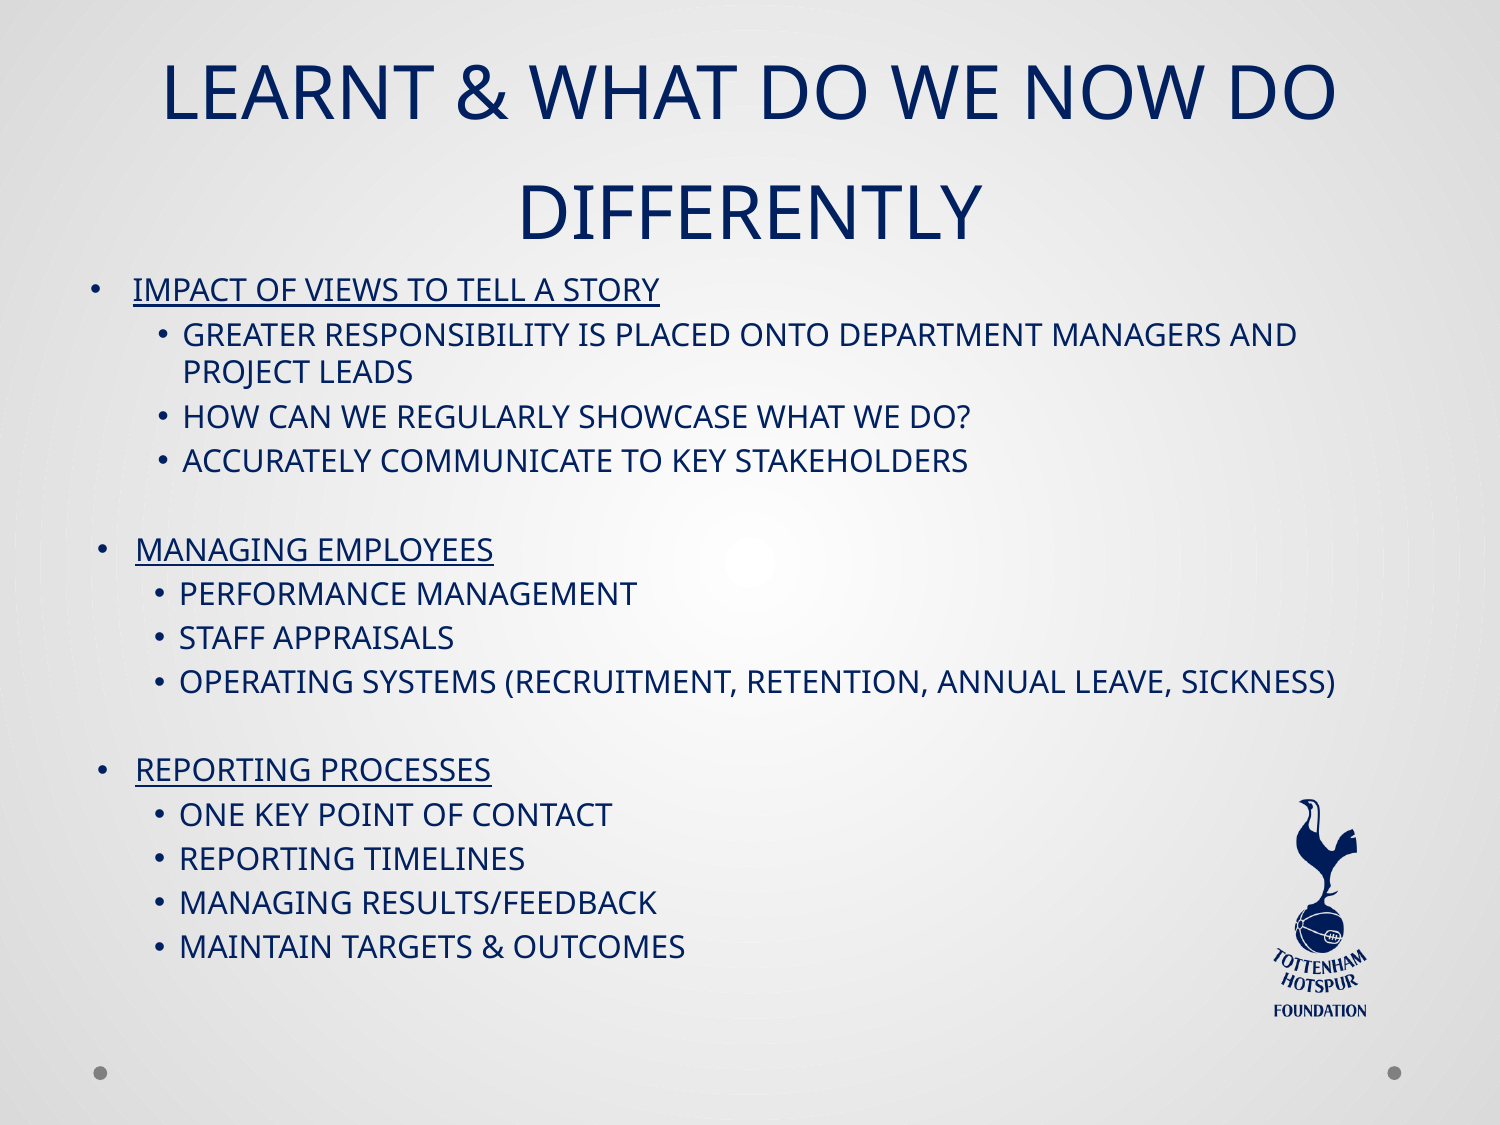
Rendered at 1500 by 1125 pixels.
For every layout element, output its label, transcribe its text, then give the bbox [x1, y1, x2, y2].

list IMPACT OF VIEWS TO TELL A STORY GREATER RESPONSIBILITY IS PLACED ONTO DEPARTMENT MANAGERS AND PROJECT LEADS HOW CAN WE REGULARLY SHOWCASE WHAT WE DO? ACCURATELY COMMUNICATE TO KEY STAKEHOLDERS MANAGING EMPLOYEES PERFORMANCE MANAGEMENT STAFF APPRAISALS OPERATING SYSTEMS (RECRUITMENT, RETENTION, ANNUAL LEAVE, SICKNESS) REPORTING PROCESSES ONE KEY POINT OF CONTACT REPORTING TIMELINES MANAGING RESULTS/FEEDBACK MAINTAIN TARGETS & OUTCOMES [75, 262, 1425, 1005]
title WHAT HAS THE FOUNDATION LEARNT & WHAT DO WE NOW DO DIFFERENTLY [75, 0, 1425, 262]
picture [1233, 767, 1407, 1062]
